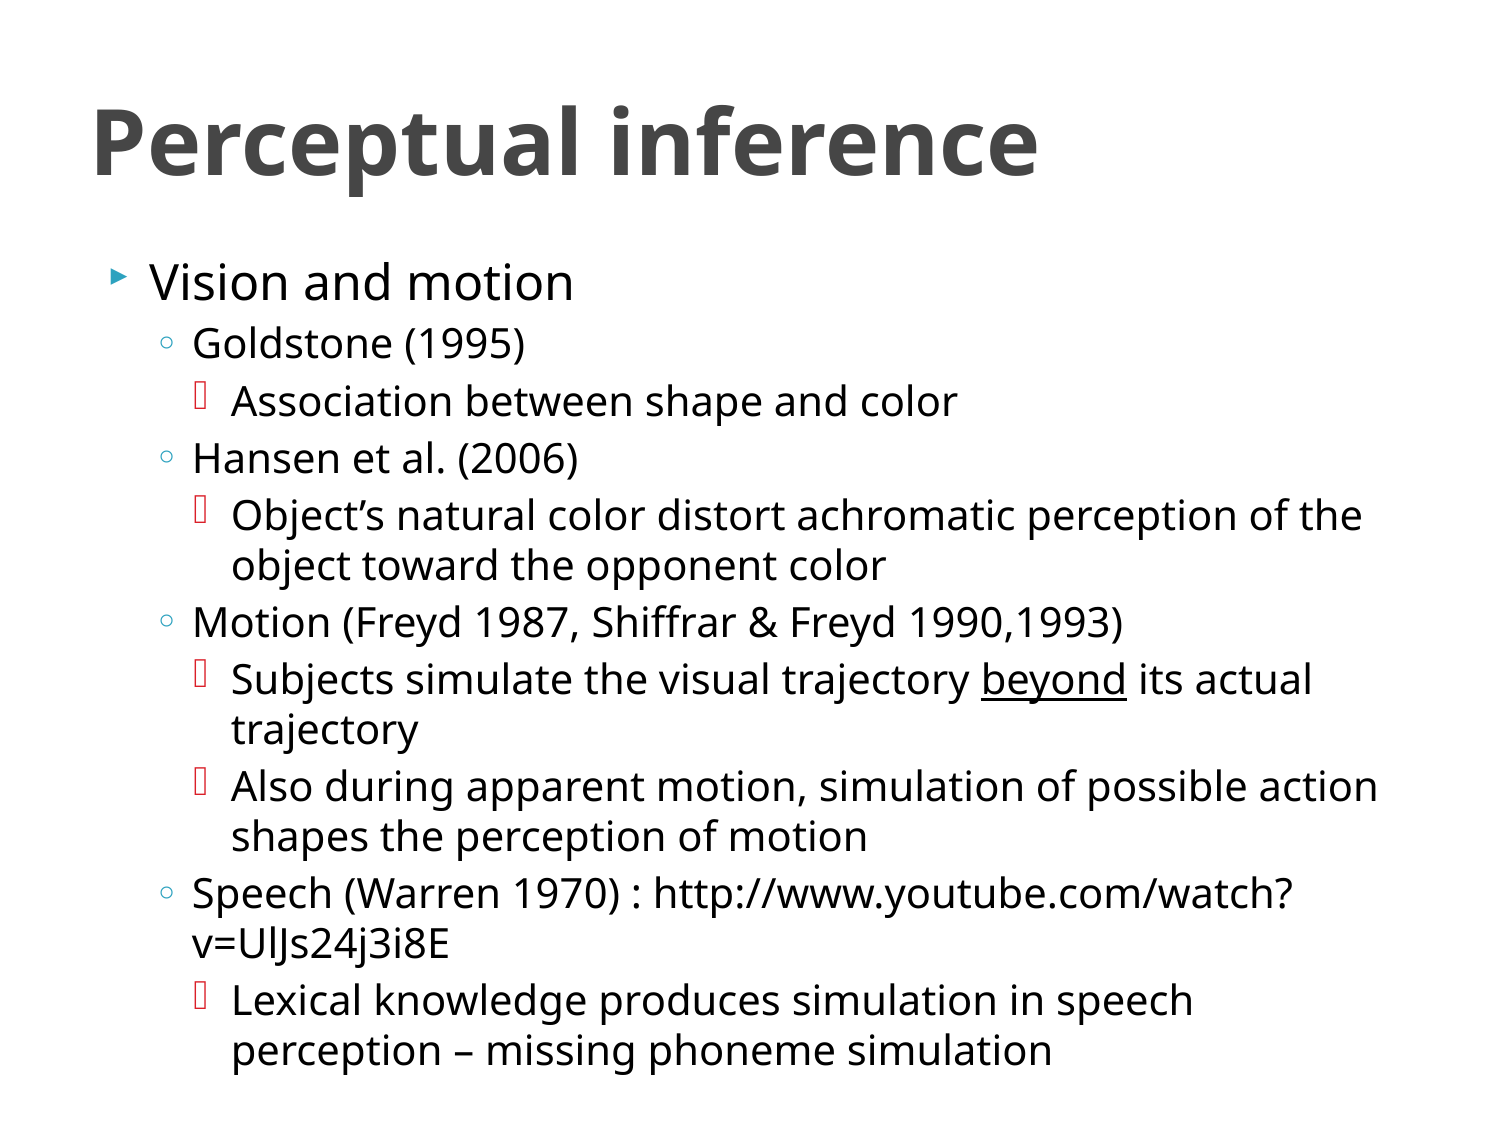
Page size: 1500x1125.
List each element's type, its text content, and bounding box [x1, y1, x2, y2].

title Perceptual inference [75, 45, 1425, 233]
list Vision and motion Goldstone (1995) Association between shape and color Hansen et al. (2006) Object’s natural color distort achromatic perception of the object toward the opponent color Motion (Freyd 1987, Shiffrar & Freyd 1990,1993) Subjects simulate the visual trajectory beyond its actual trajectory Also during apparent motion, simulation of possible action shapes the perception of motion Speech (Warren 1970) : http://www.youtube.com/watch?v=UlJs24j3i8E Lexical knowledge produces simulation in speech perception – missing phoneme simulation [74, 242, 1426, 986]
